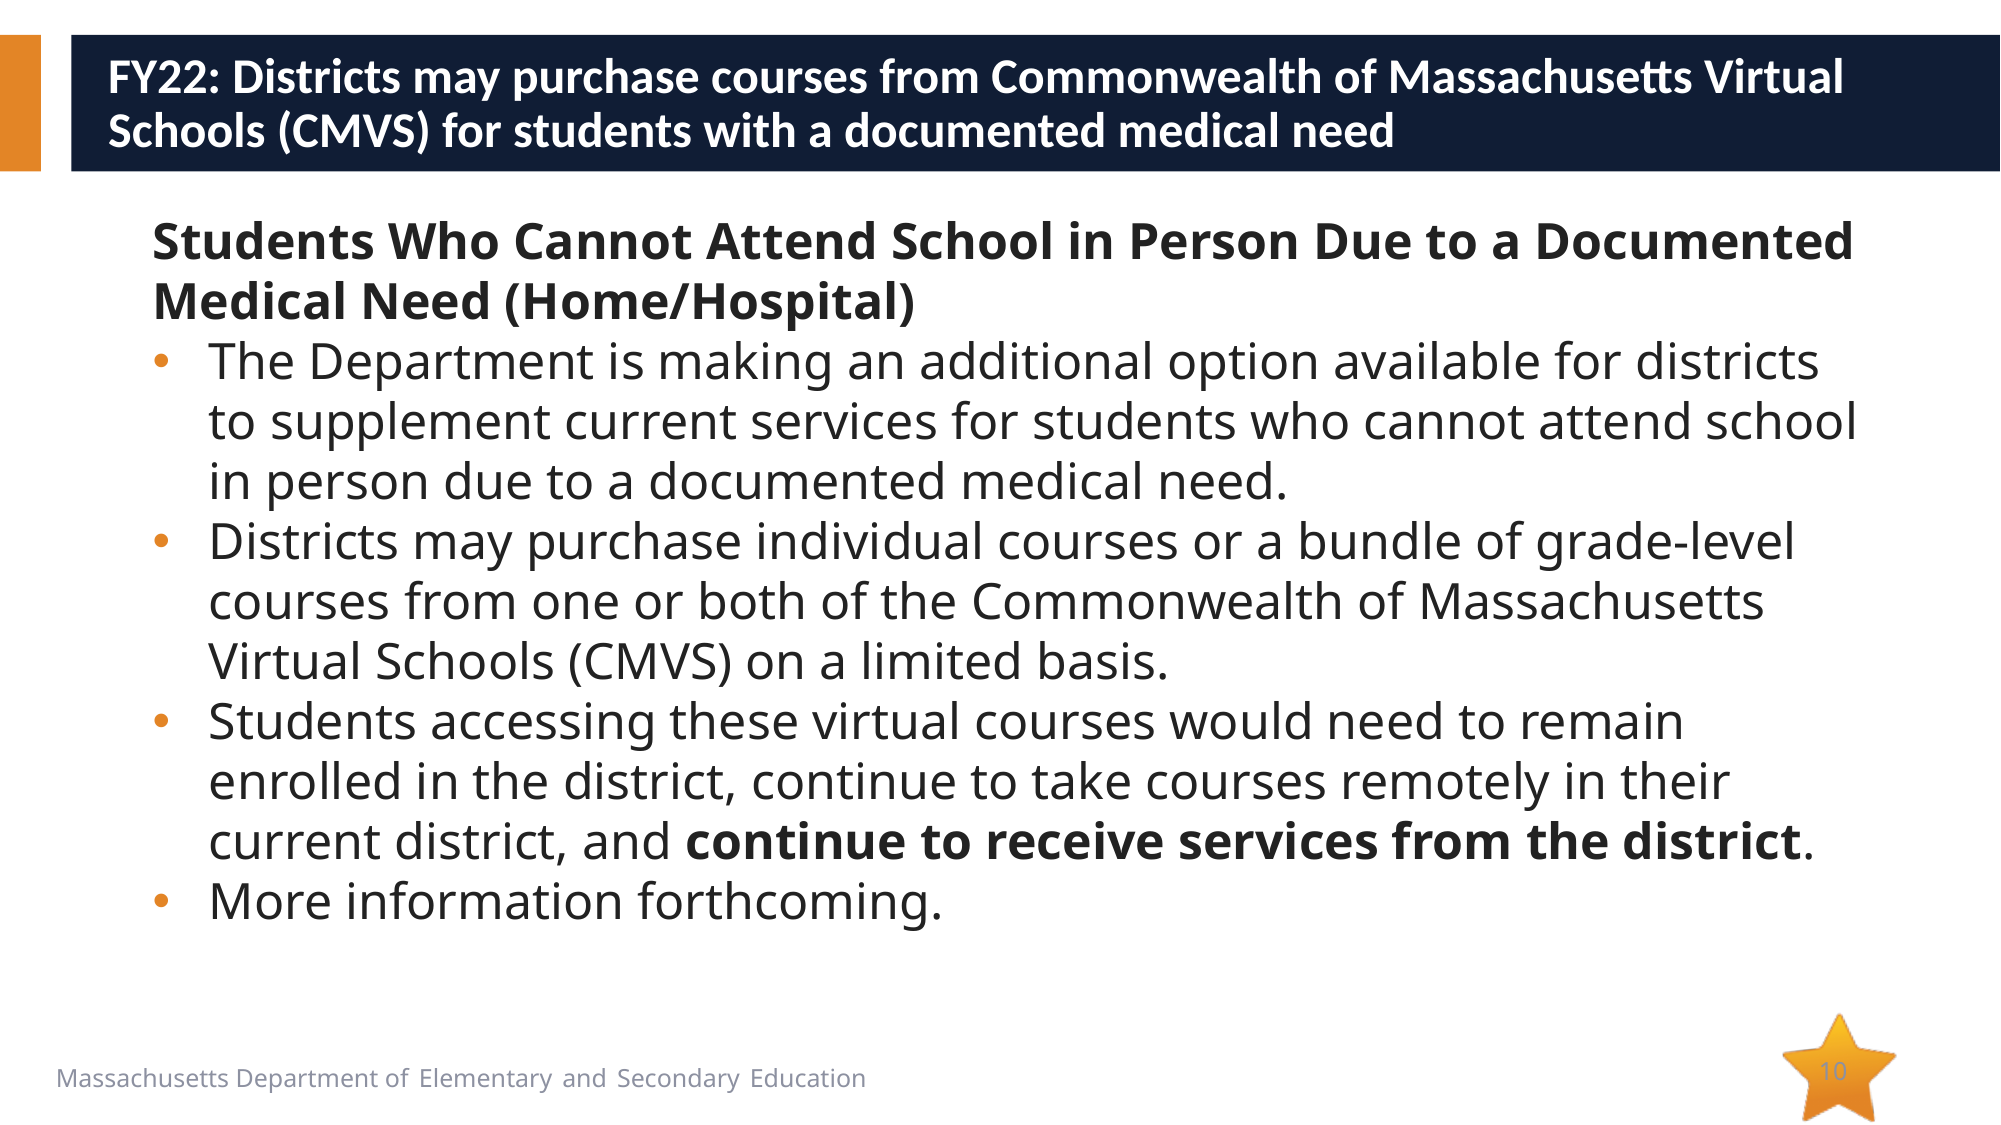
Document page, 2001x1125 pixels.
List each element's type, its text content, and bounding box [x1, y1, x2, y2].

list Students Who Cannot Attend School in Person Due to a Documented Medical Need (Home/Hospital) The Department is making an additional option available for districts to supplement current services for students who cannot attend school in person due to a documented medical need. Districts may purchase individual courses or a bundle of grade-level courses from one or both of the Commonwealth of Massachusetts Virtual Schools (CMVS) on a limited basis. Students accessing these virtual courses would need to remain enrolled in the district, continue to take courses remotely in their current district, and continue to receive services from the district. More information forthcoming. [137, 202, 1883, 963]
title FY22: Districts may purchase courses from Commonwealth of Massachusetts Virtual Schools (CMVS) for students with a documented medical need [93, 58, 1959, 150]
slide_number 10 [1412, 1042, 1863, 1103]
picture [1773, 1000, 1909, 1125]
